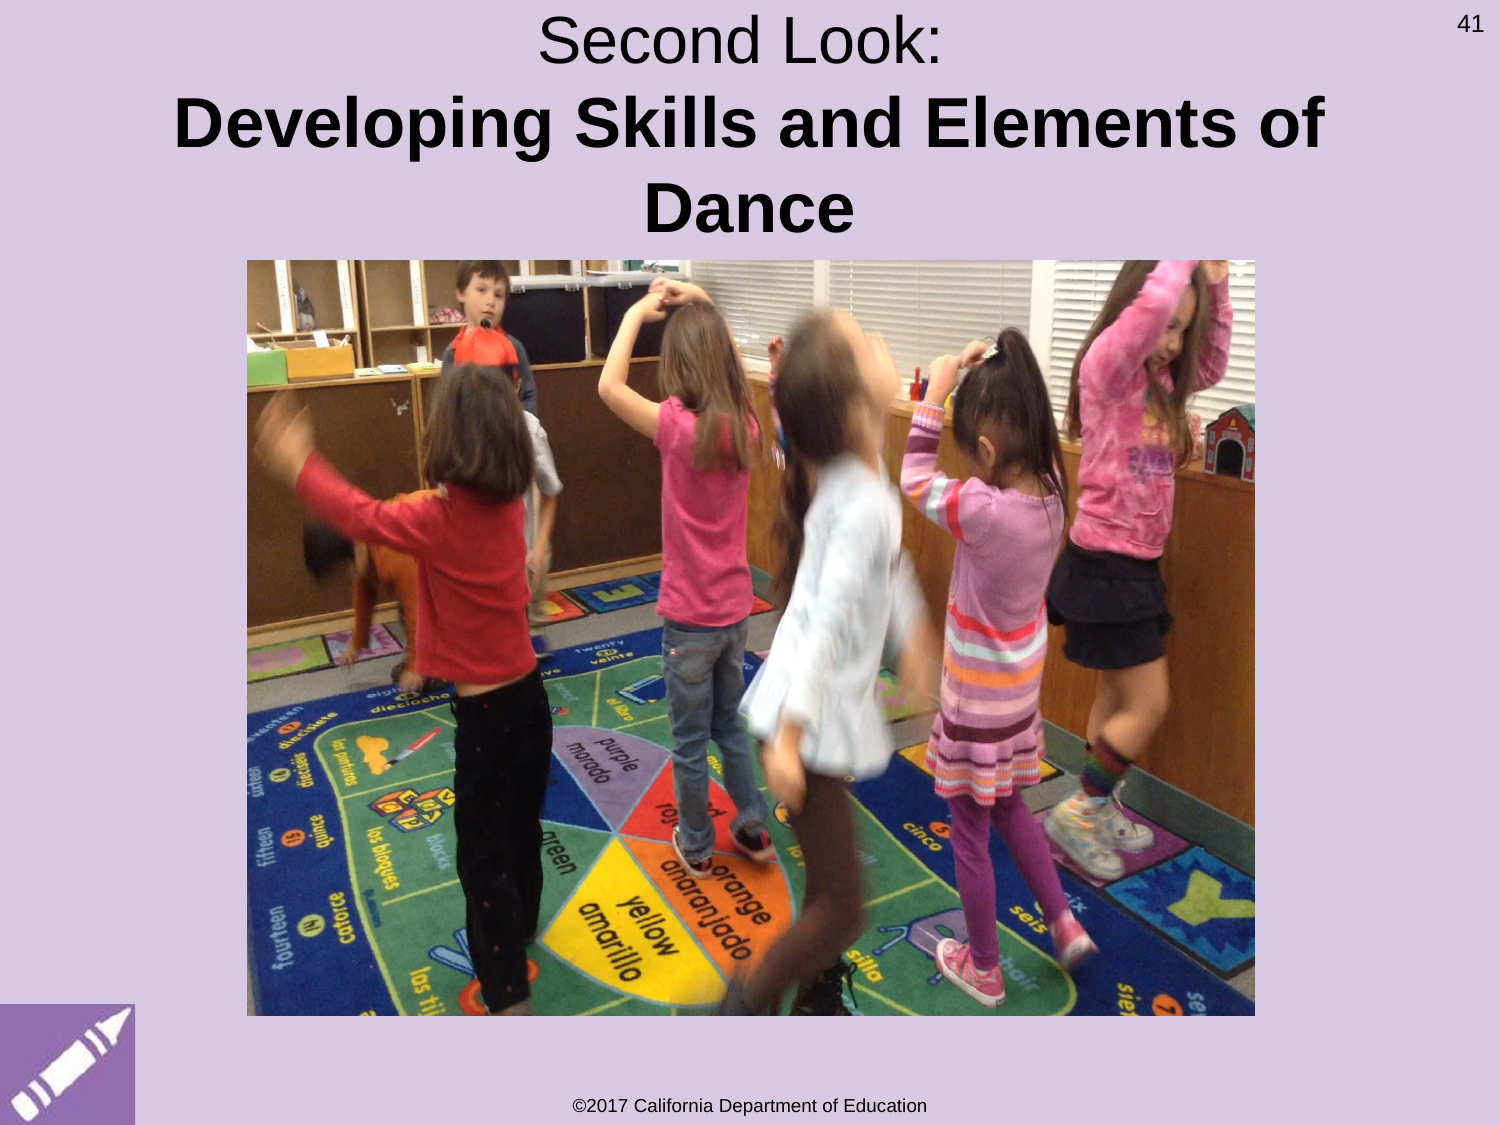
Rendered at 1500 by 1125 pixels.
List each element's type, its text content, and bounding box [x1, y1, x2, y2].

picture [0, 1004, 136, 1125]
slide_number 41 [1425, 0, 1500, 60]
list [246, 259, 1256, 1017]
title Second Look: Developing Skills and Elements of Dance [75, 45, 1425, 233]
